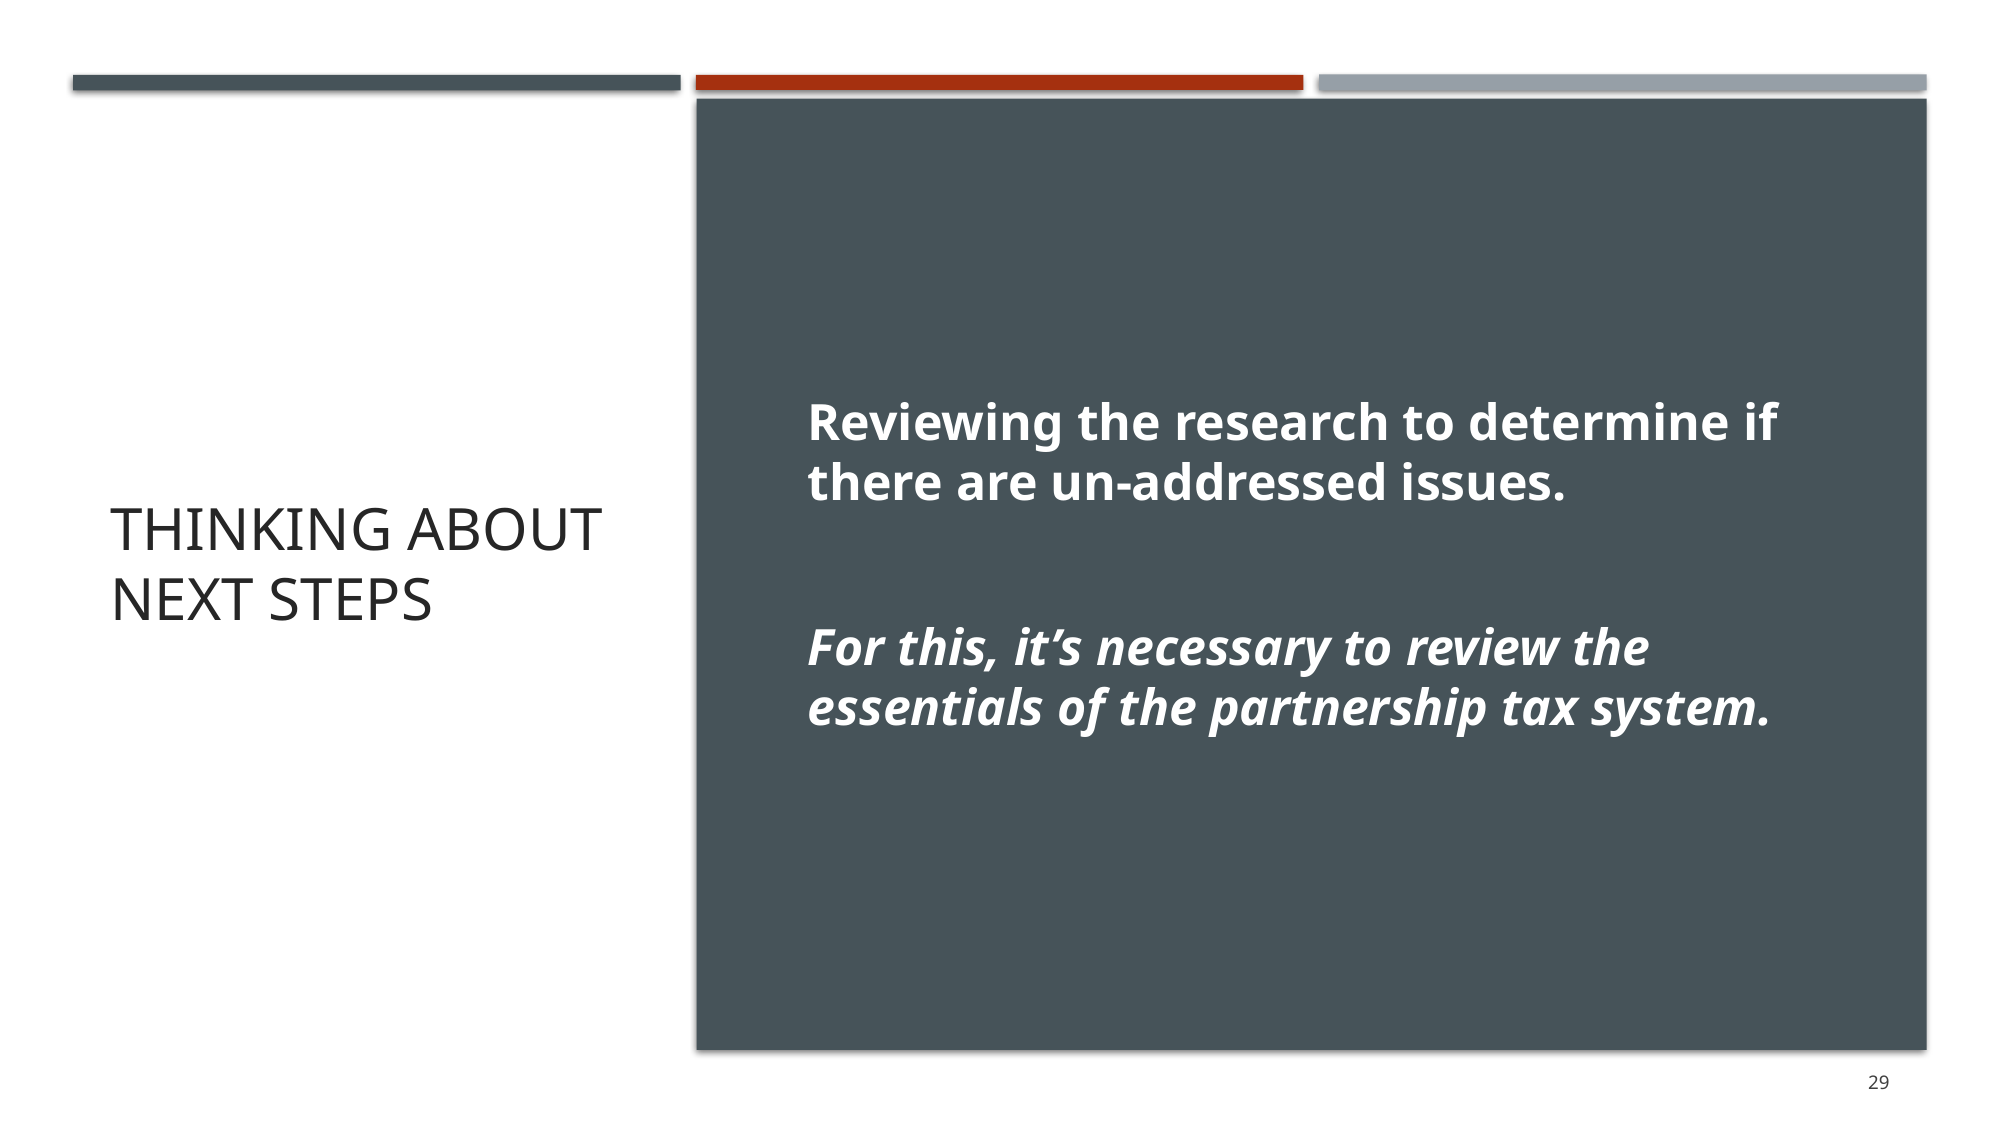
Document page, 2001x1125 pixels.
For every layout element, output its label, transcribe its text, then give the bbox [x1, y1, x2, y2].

title Thinking about next steps [95, 176, 624, 949]
text_box [1318, 73, 1928, 92]
list Reviewing the research to determine if there are un-addressed issues. For this, it’s necessary to review the essentials of the partnership tax system. [739, 176, 1879, 949]
text_box [72, 74, 682, 92]
text_box [0, 0, 2000, 1125]
text_box [696, 98, 1928, 1051]
text_box [695, 74, 1304, 91]
slide_number 29 [1732, 1053, 1905, 1114]
